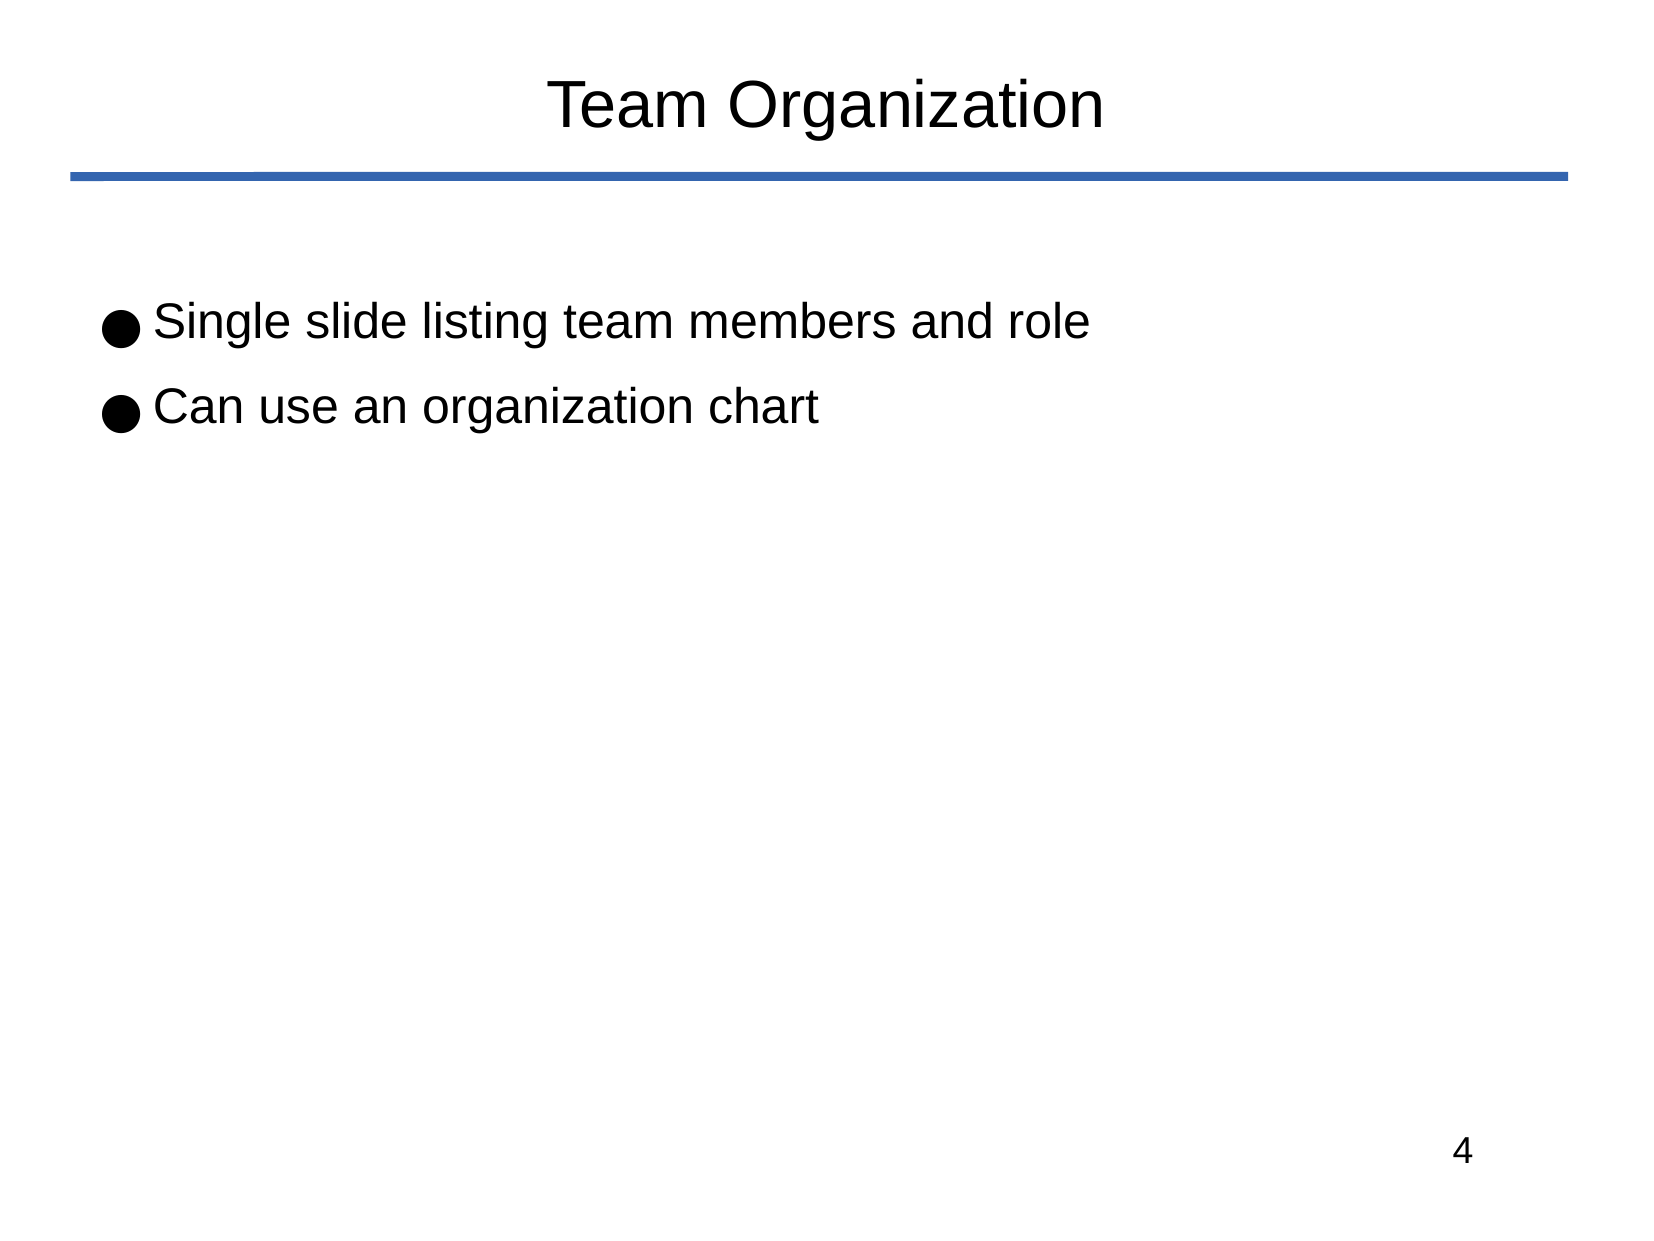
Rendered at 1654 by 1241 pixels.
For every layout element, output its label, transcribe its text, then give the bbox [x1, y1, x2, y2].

slide_number ‹#› [1452, 1129, 1571, 1215]
list Single slide listing team members and role Can use an organization chart [82, 290, 1570, 1109]
title Team Organization [82, 49, 1570, 157]
